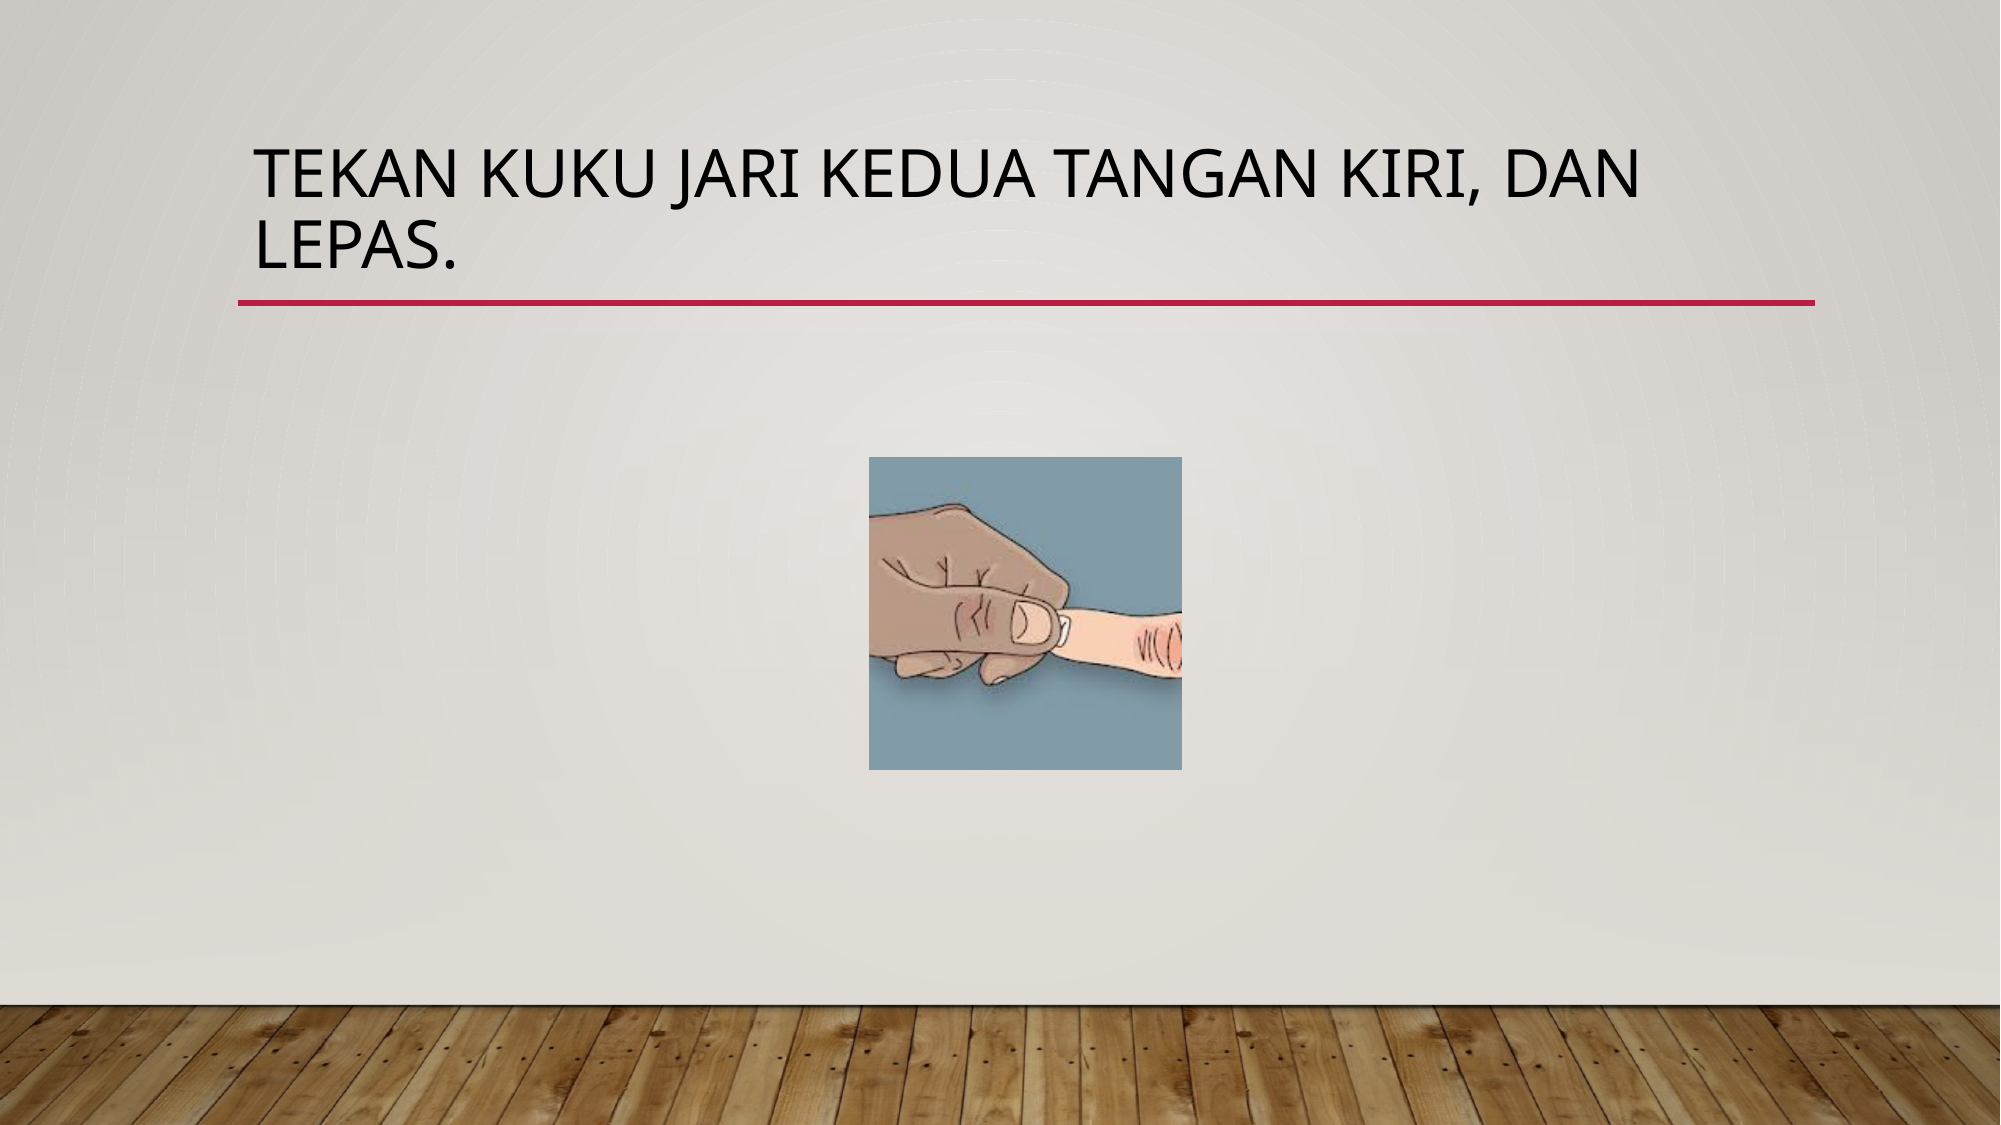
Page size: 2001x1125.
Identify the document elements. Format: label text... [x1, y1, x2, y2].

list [869, 457, 1183, 771]
picture [0, 1005, 2000, 1125]
title Tekan kuku jari kedua tangan kiri, dan lepas. [238, 131, 1814, 305]
